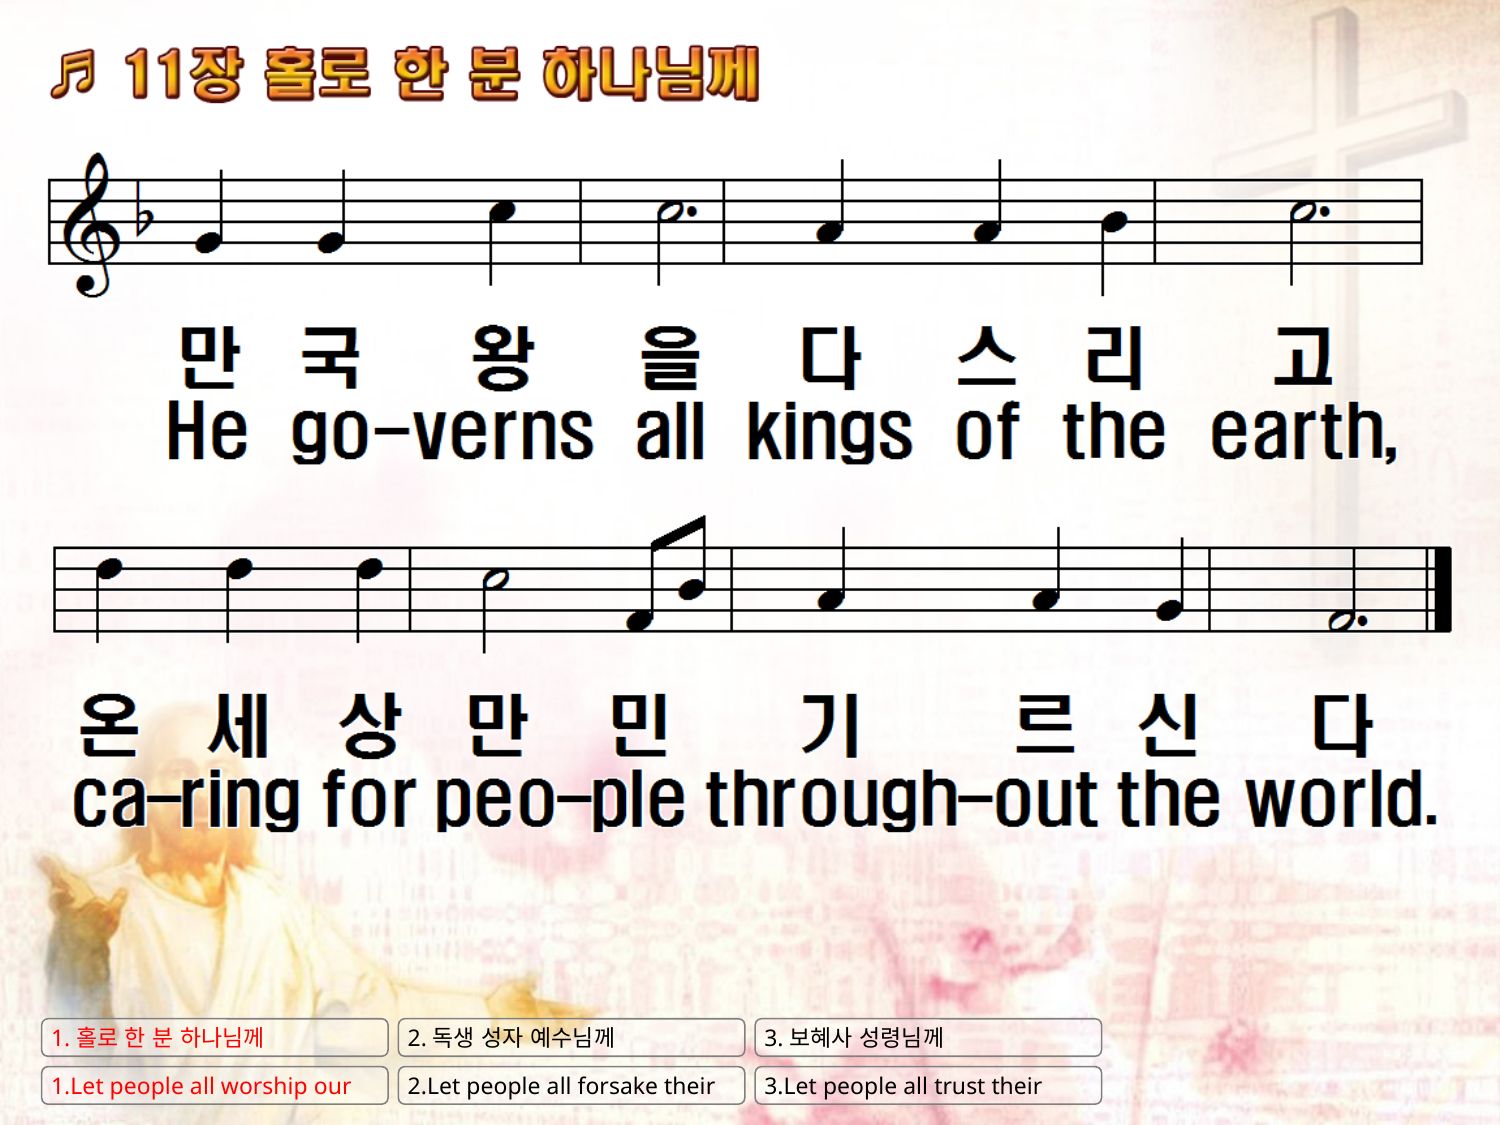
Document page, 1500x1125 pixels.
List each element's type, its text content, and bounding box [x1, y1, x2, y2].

picture [0, 0, 1500, 1125]
text_box 3.보혜사 성령님께 [755, 1018, 1102, 1057]
text_box 1.홀로 한 분 하나님께 [41, 1018, 389, 1057]
text_box 2.독생 성자 예수님께 [398, 1018, 745, 1057]
text_box 1.Let people all worship our [41, 1066, 389, 1105]
text_box 2.Let people all forsake their [398, 1066, 745, 1105]
text_box 3.Let people all trust their [755, 1066, 1102, 1105]
